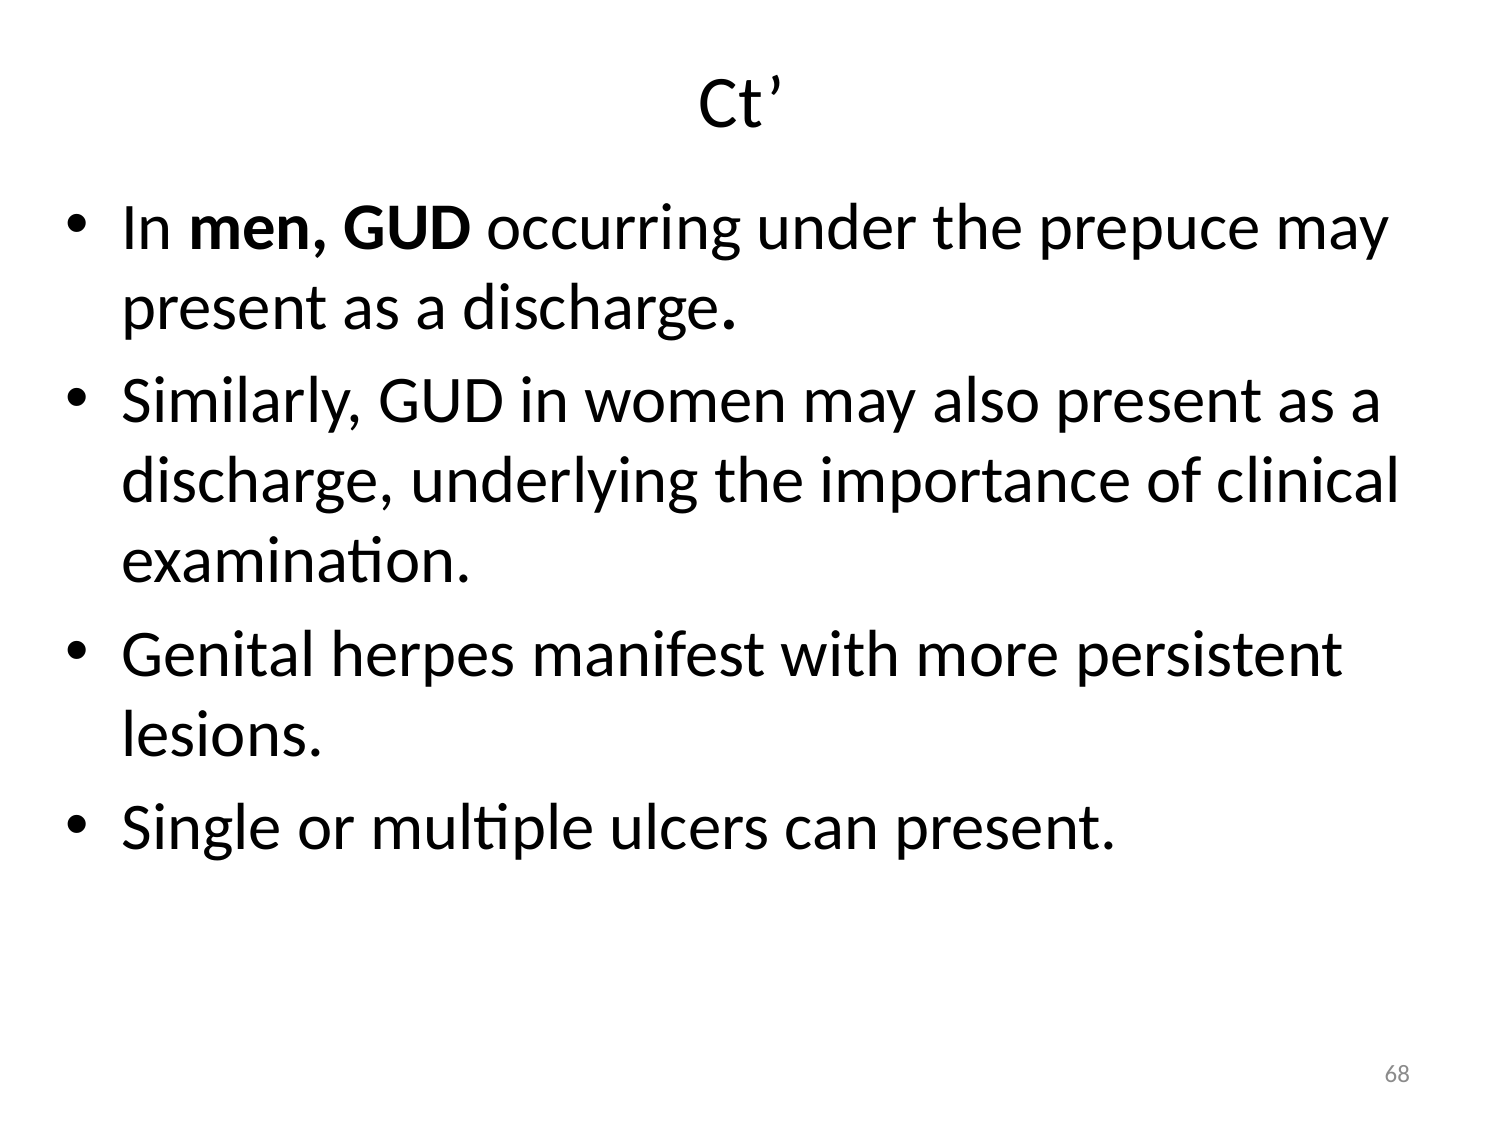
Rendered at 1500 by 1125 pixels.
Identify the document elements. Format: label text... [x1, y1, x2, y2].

list In men, GUD occurring under the prepuce may present as a discharge. Similarly, GUD in women may also present as a discharge, underlying the importance of clinical examination. Genital herpes manifest with more persistent lesions. Single or multiple ulcers can present. [50, 174, 1463, 1075]
slide_number 68 [1074, 1042, 1425, 1103]
title Ct’ [75, 45, 1425, 150]
